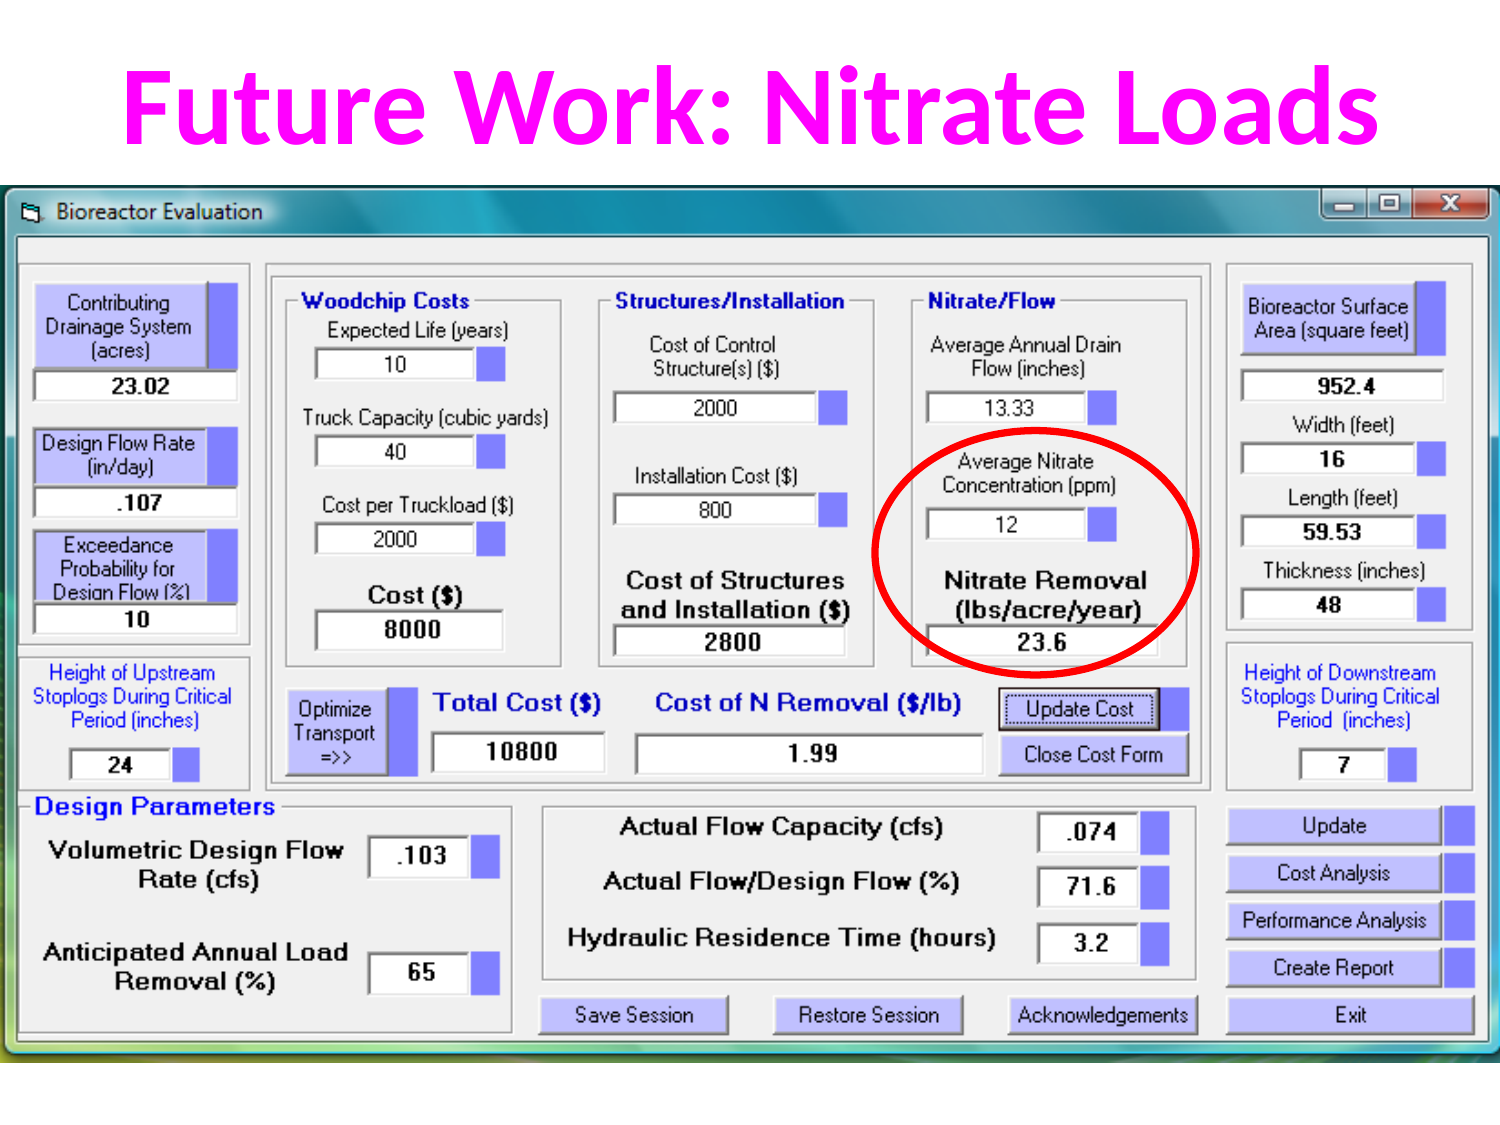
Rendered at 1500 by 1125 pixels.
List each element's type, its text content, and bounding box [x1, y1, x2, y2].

text_box Future Work: Nitrate Loads [39, 24, 1465, 175]
picture [0, 185, 1500, 1063]
